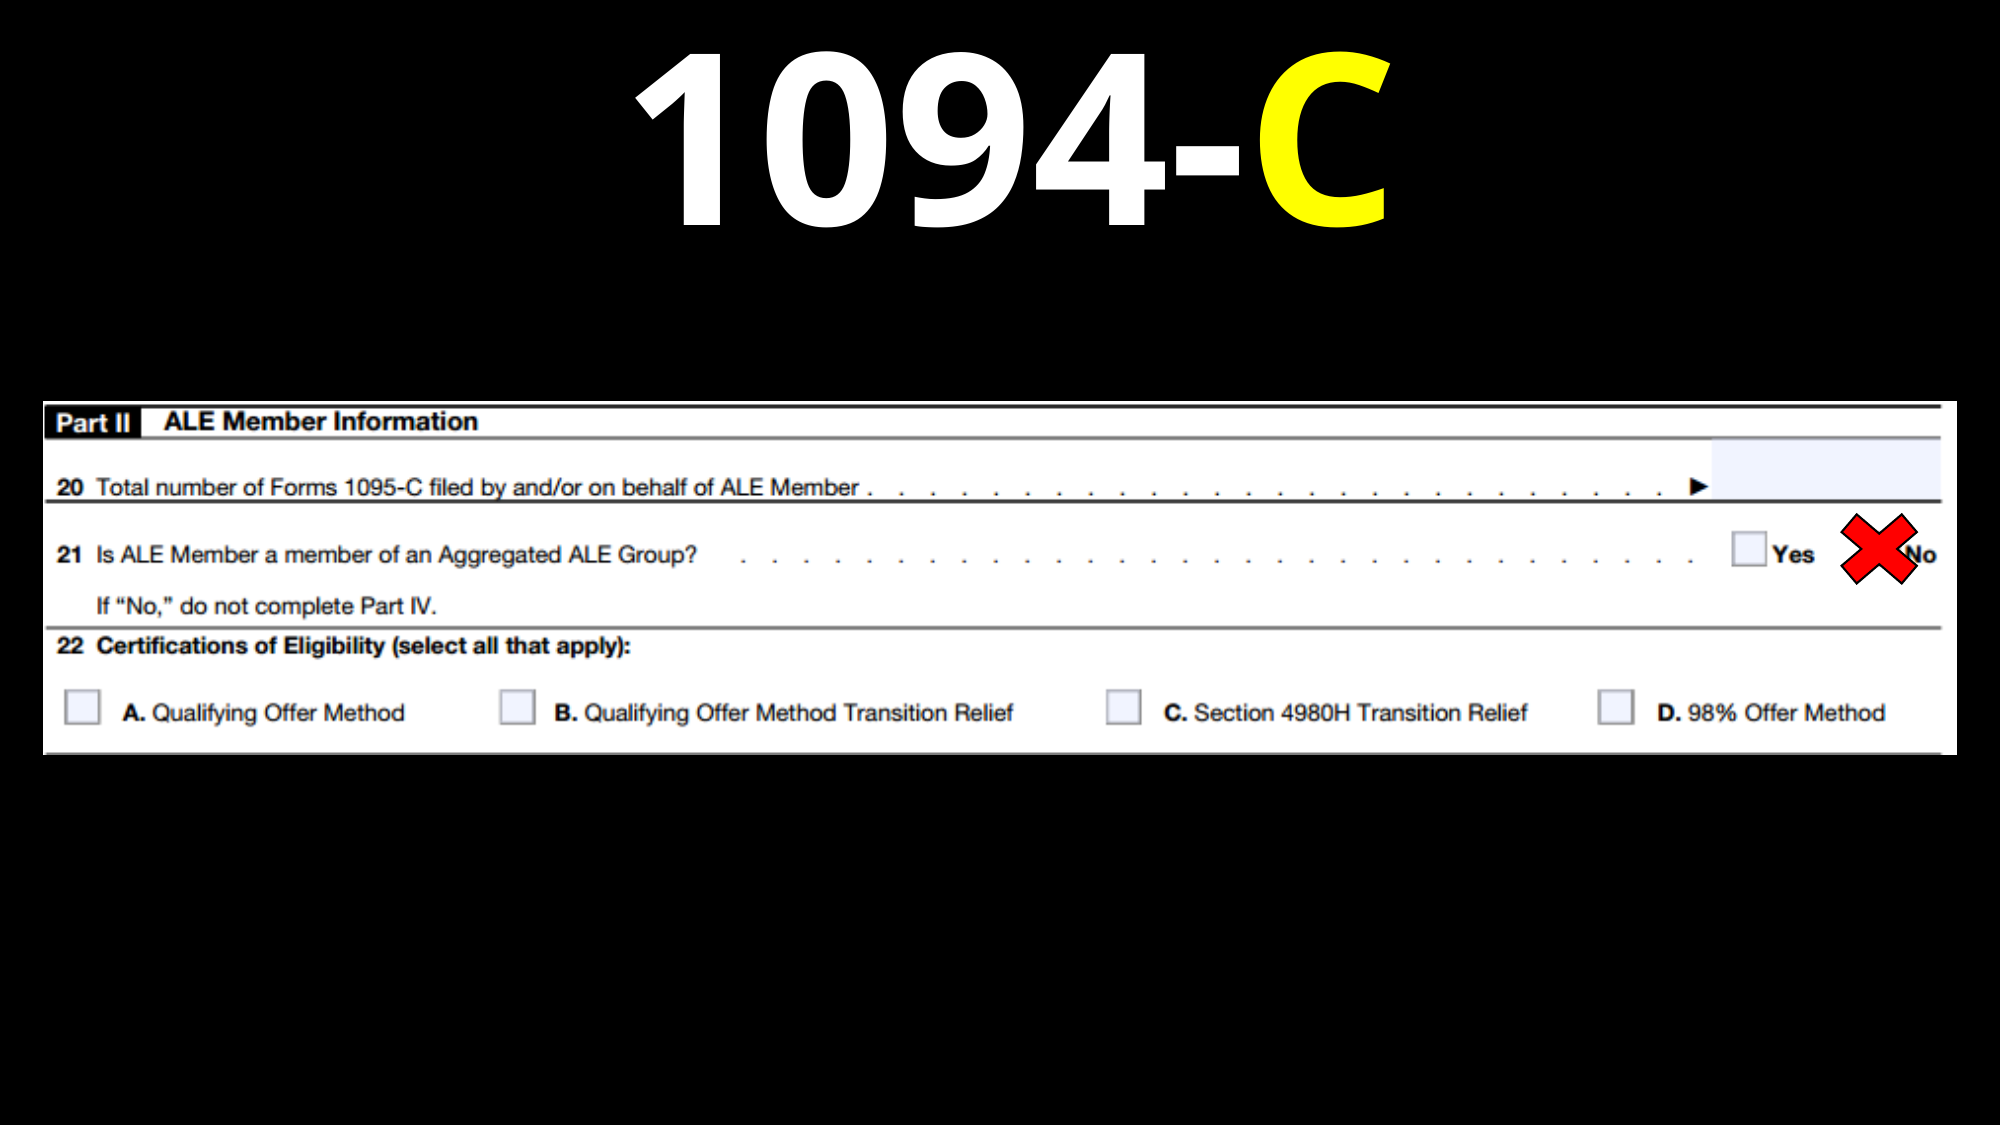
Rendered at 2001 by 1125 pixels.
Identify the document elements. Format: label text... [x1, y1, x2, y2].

text_box 1094-C [0, 0, 2000, 296]
picture [43, 401, 1957, 755]
